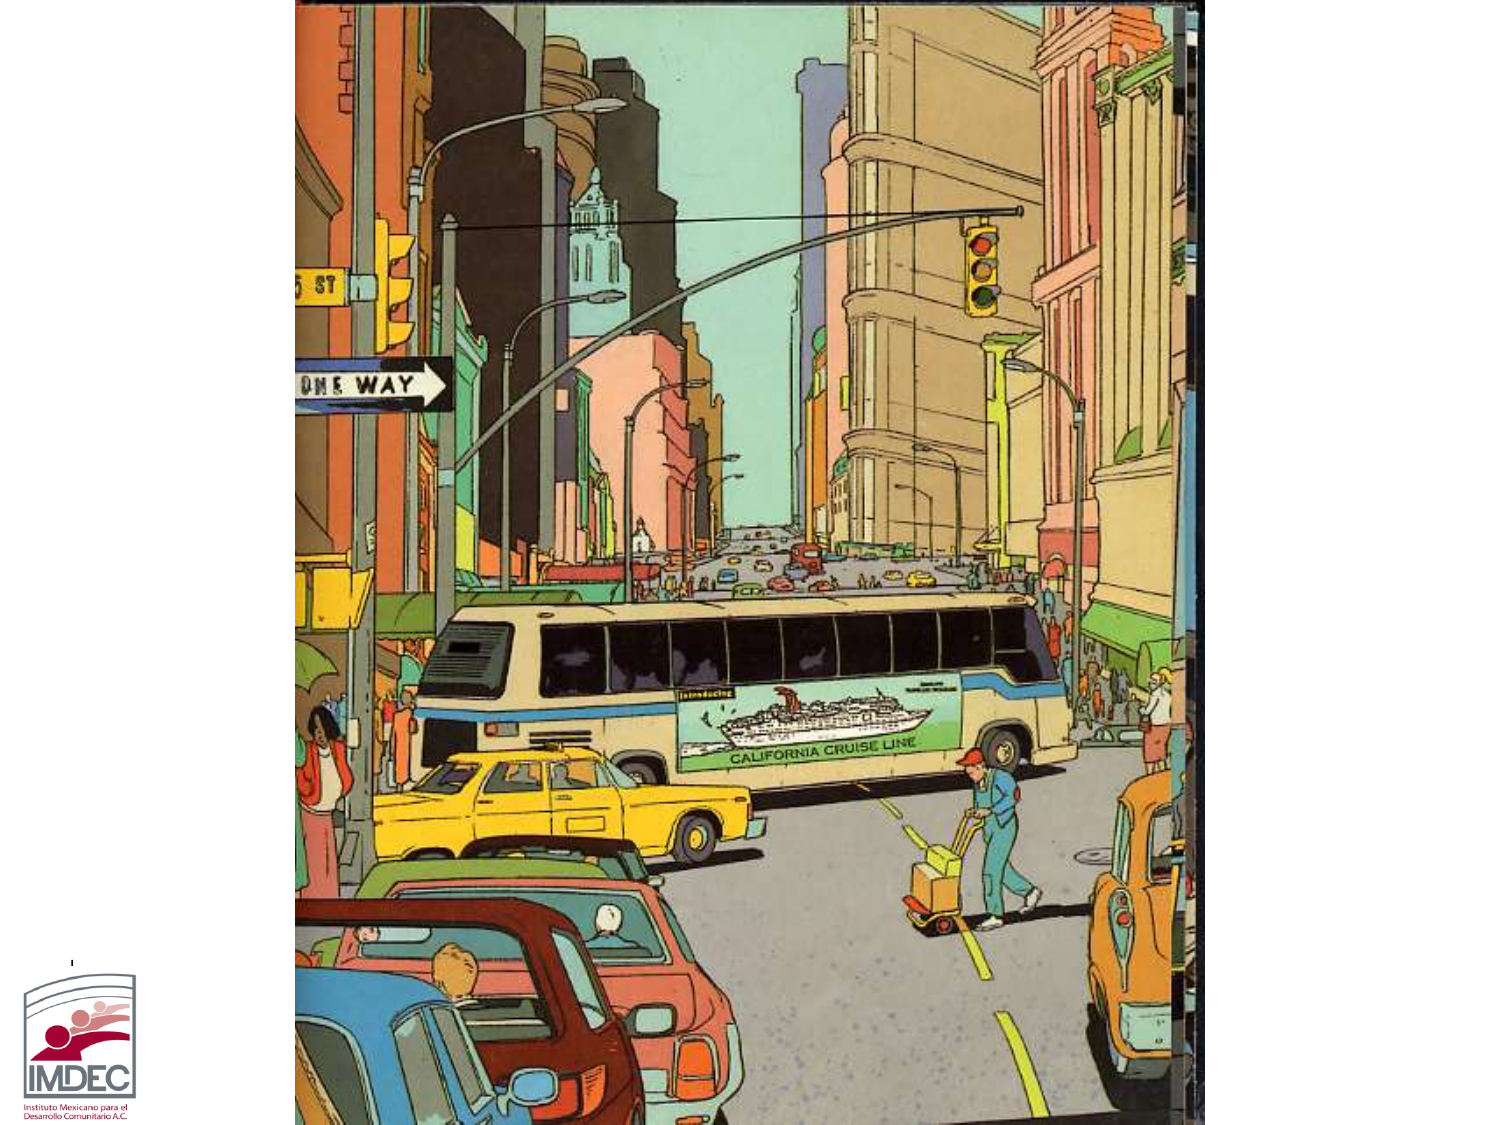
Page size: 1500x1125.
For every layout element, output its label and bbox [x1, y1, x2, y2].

text_box [0, 0, 1205, 1125]
